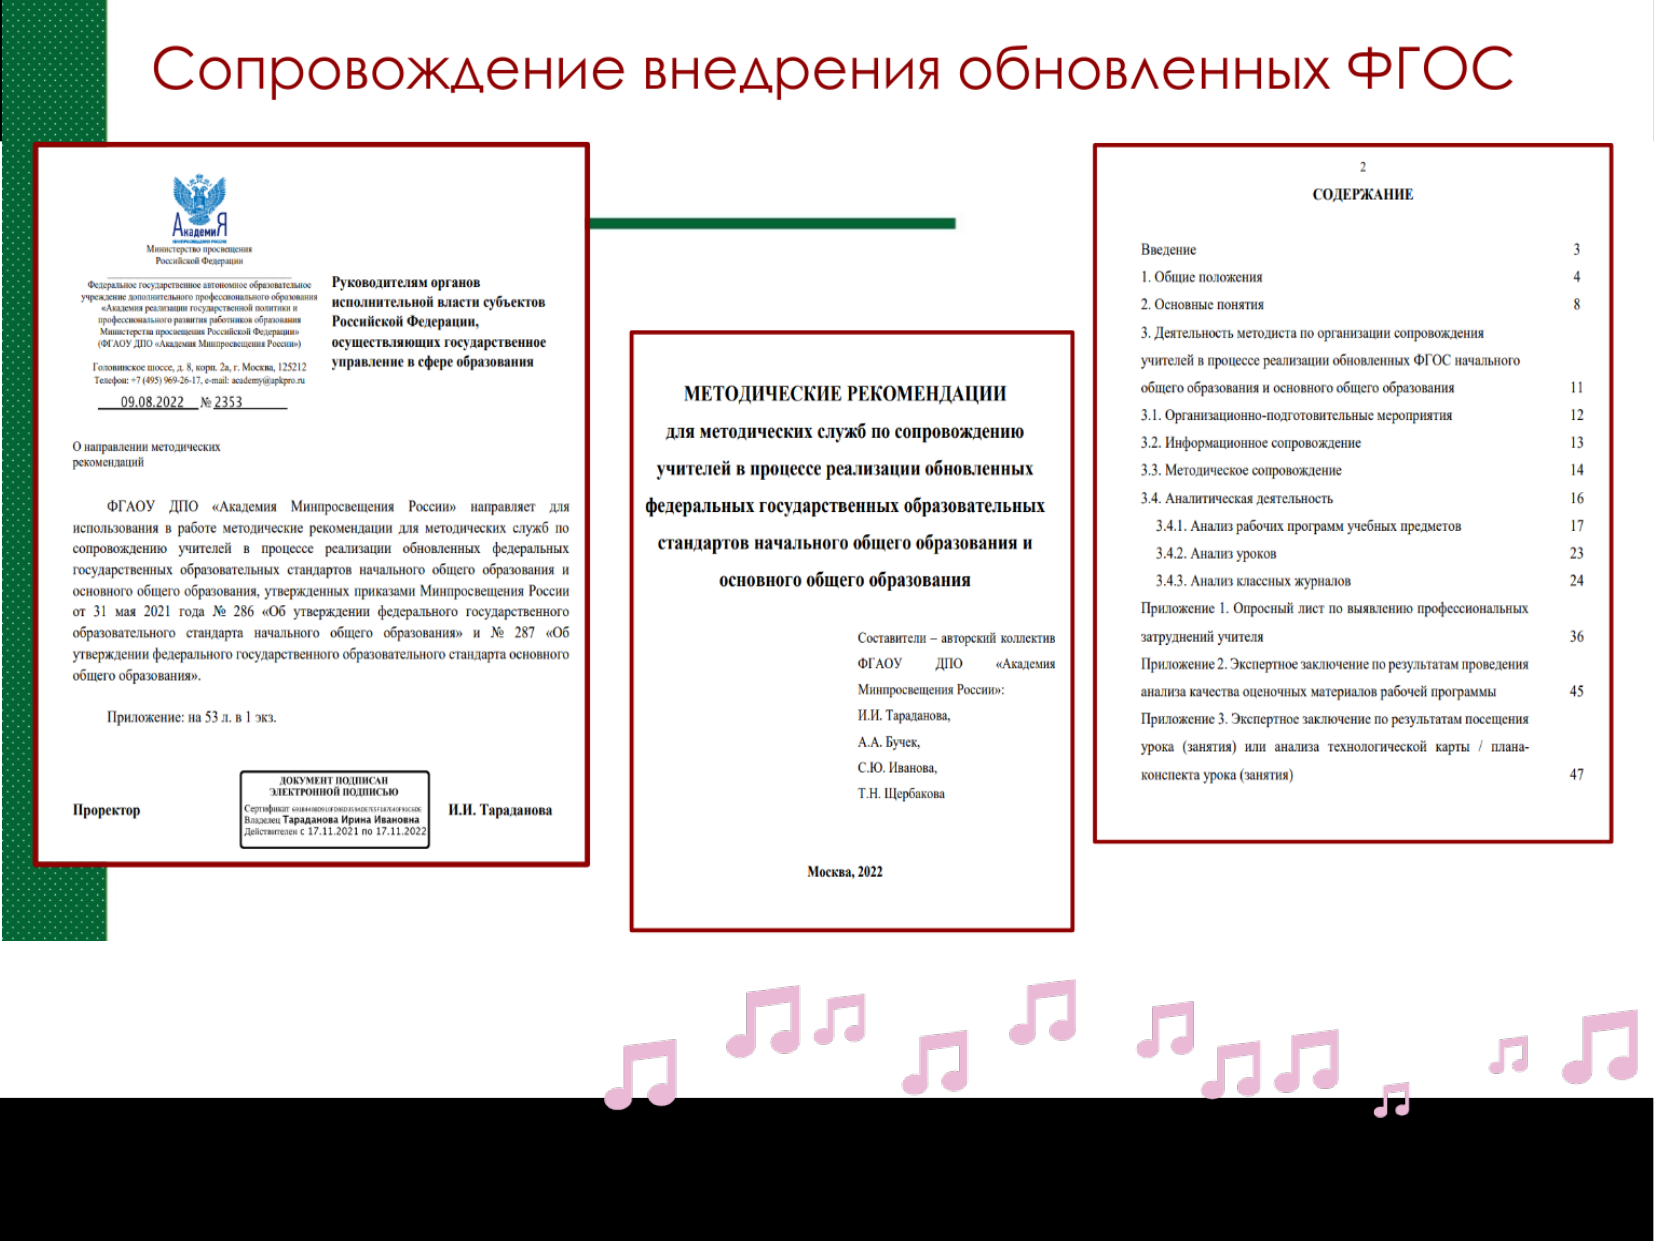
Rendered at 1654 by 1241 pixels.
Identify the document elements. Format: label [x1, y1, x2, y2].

picture [2, 0, 1654, 941]
picture [604, 979, 1638, 1118]
